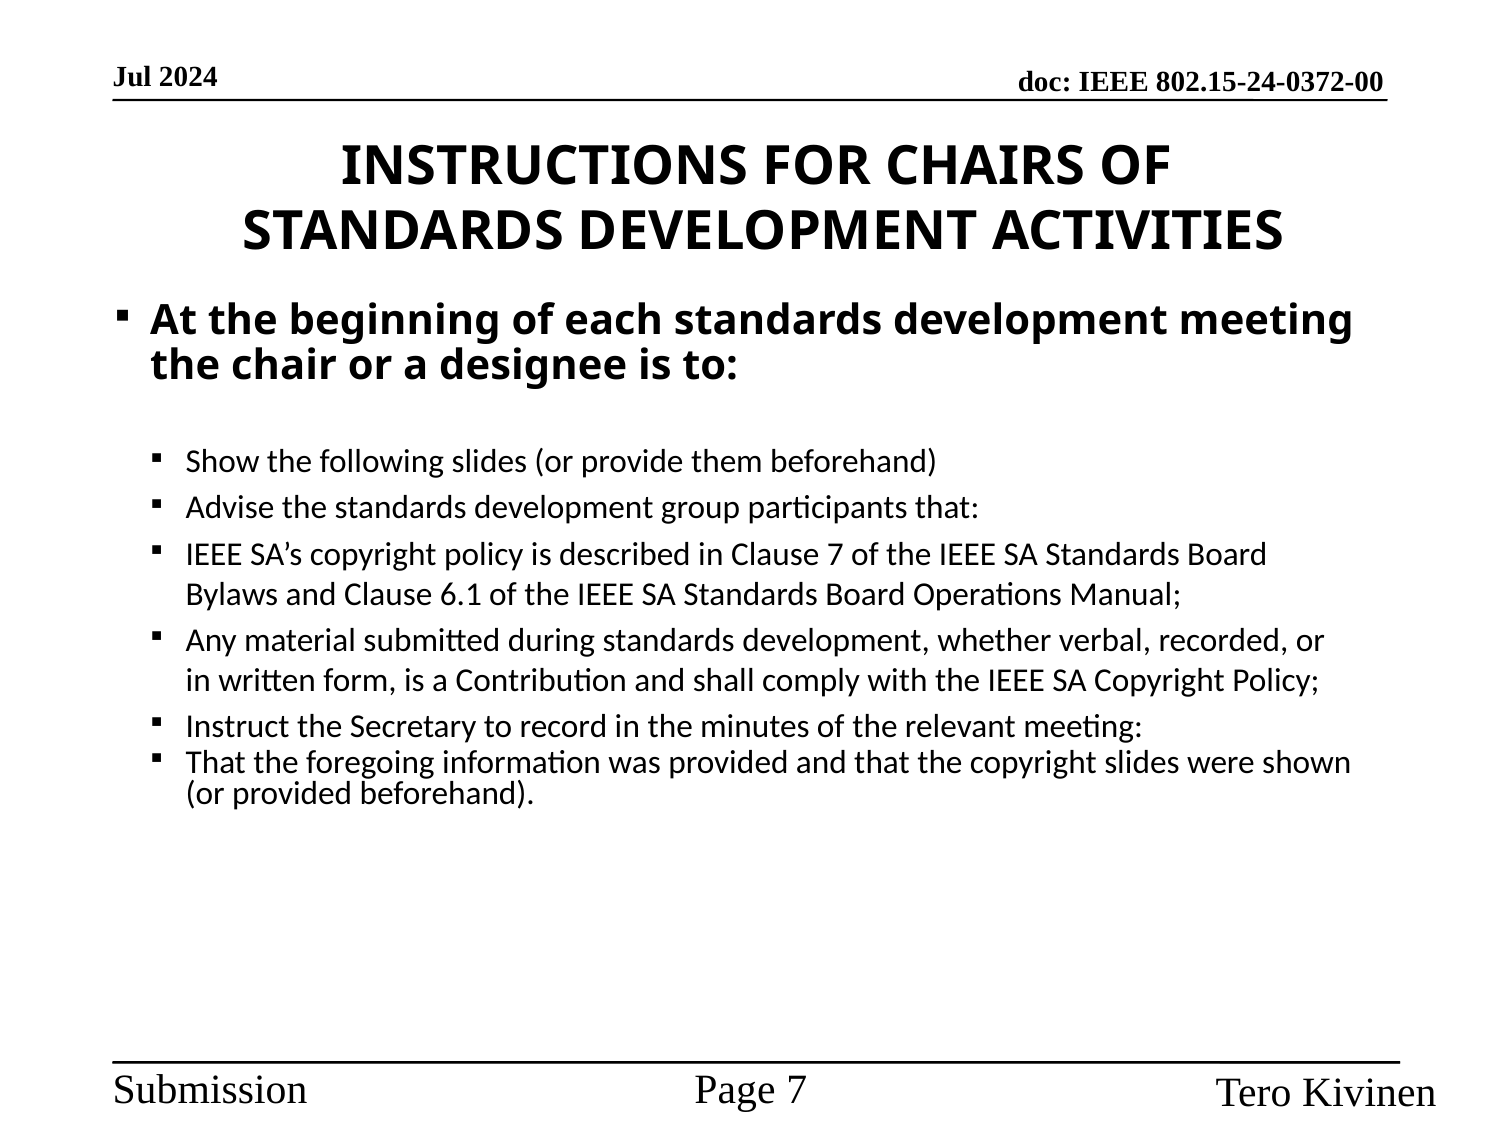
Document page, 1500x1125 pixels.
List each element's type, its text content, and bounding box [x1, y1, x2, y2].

text_box Instructions for Chairs of standards development activities [53, 103, 1476, 288]
text_box At the beginning of each standards development meeting the chair or a designee is to: Show the following slides (or provide them beforehand) Advise the standards development group participants that: IEEE SA’s copyright policy is described in Clause 7 of the IEEE SA Standards Board Bylaws and Clause 6.1 of the IEEE SA Standards Board Operations Manual; Any material submitted during standards development, whether verbal, recorded, or in written form, is a Contribution and shall comply with the IEEE SA Copyright Policy; Instruct the Secretary to record in the minutes of the relevant meeting: That the foregoing information was provided and that the copyright slides were shown (or provided beforehand). [99, 290, 1371, 1021]
